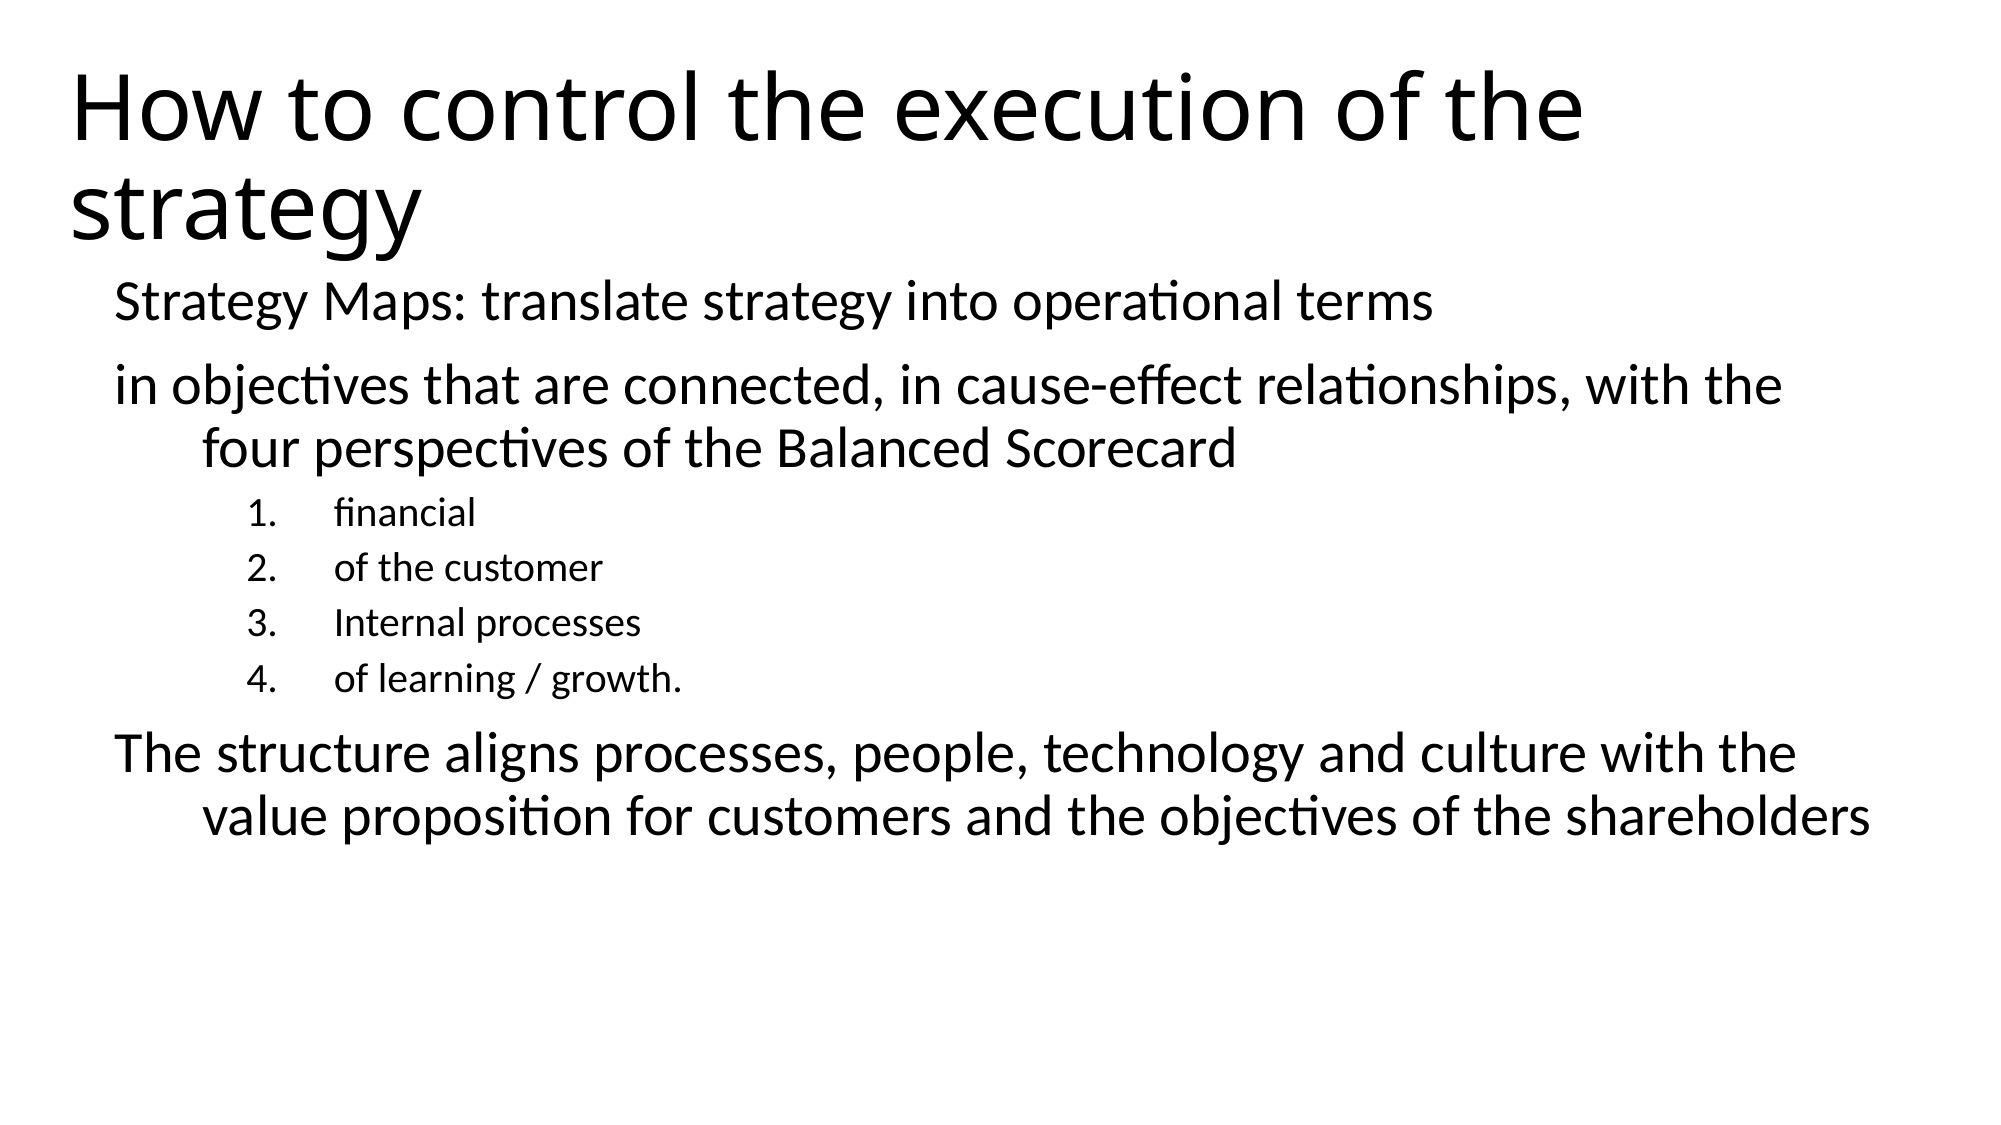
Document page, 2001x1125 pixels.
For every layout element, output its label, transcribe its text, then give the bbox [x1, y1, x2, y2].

list Strategy Maps: translate strategy into operational terms in objectives that are connected, in cause-effect relationships, with the four perspectives of the Balanced Scorecard financial of the customer Internal processes of learning / growth. The structure aligns processes, people, technology and culture with the value proposition for customers and the objectives of the shareholders [99, 262, 1900, 950]
title How to control the execution of the strategy [54, 66, 1741, 254]
